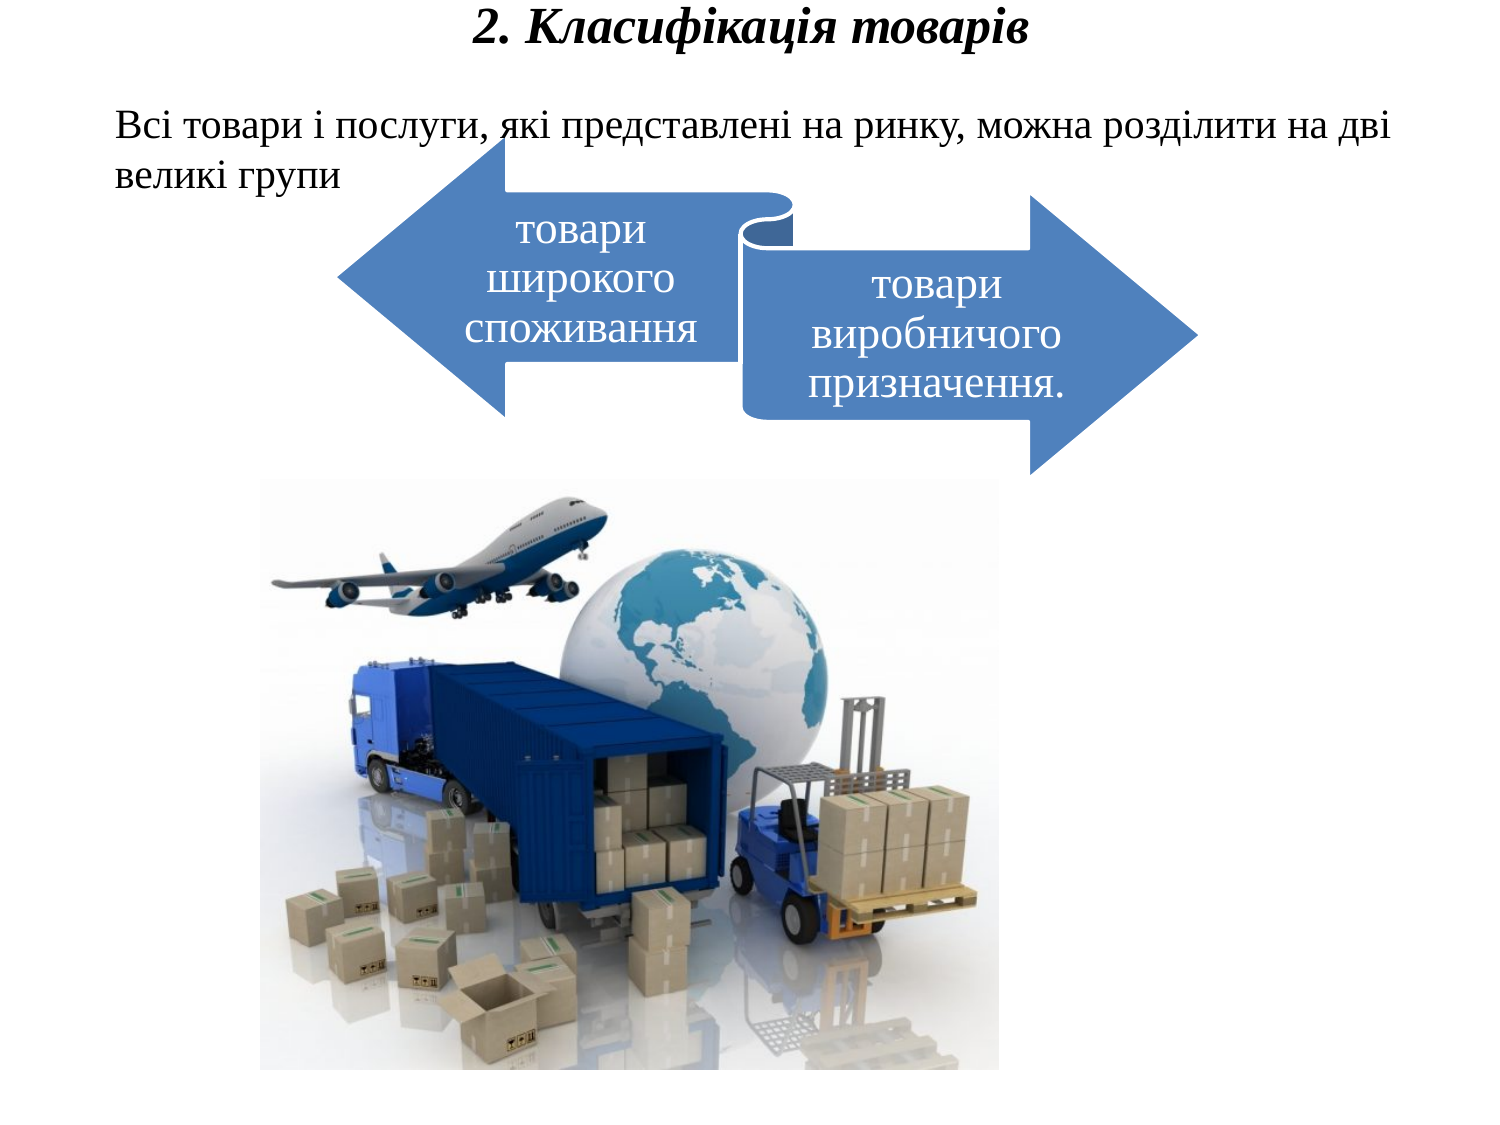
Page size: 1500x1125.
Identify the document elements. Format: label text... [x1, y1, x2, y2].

text_box Всі товари і послуги, які представлені на ринку, можна розділити на дві великі групи [100, 89, 1436, 130]
picture [260, 480, 999, 1070]
title 2. Класифікація товарів [76, 0, 1427, 148]
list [87, 132, 1448, 480]
